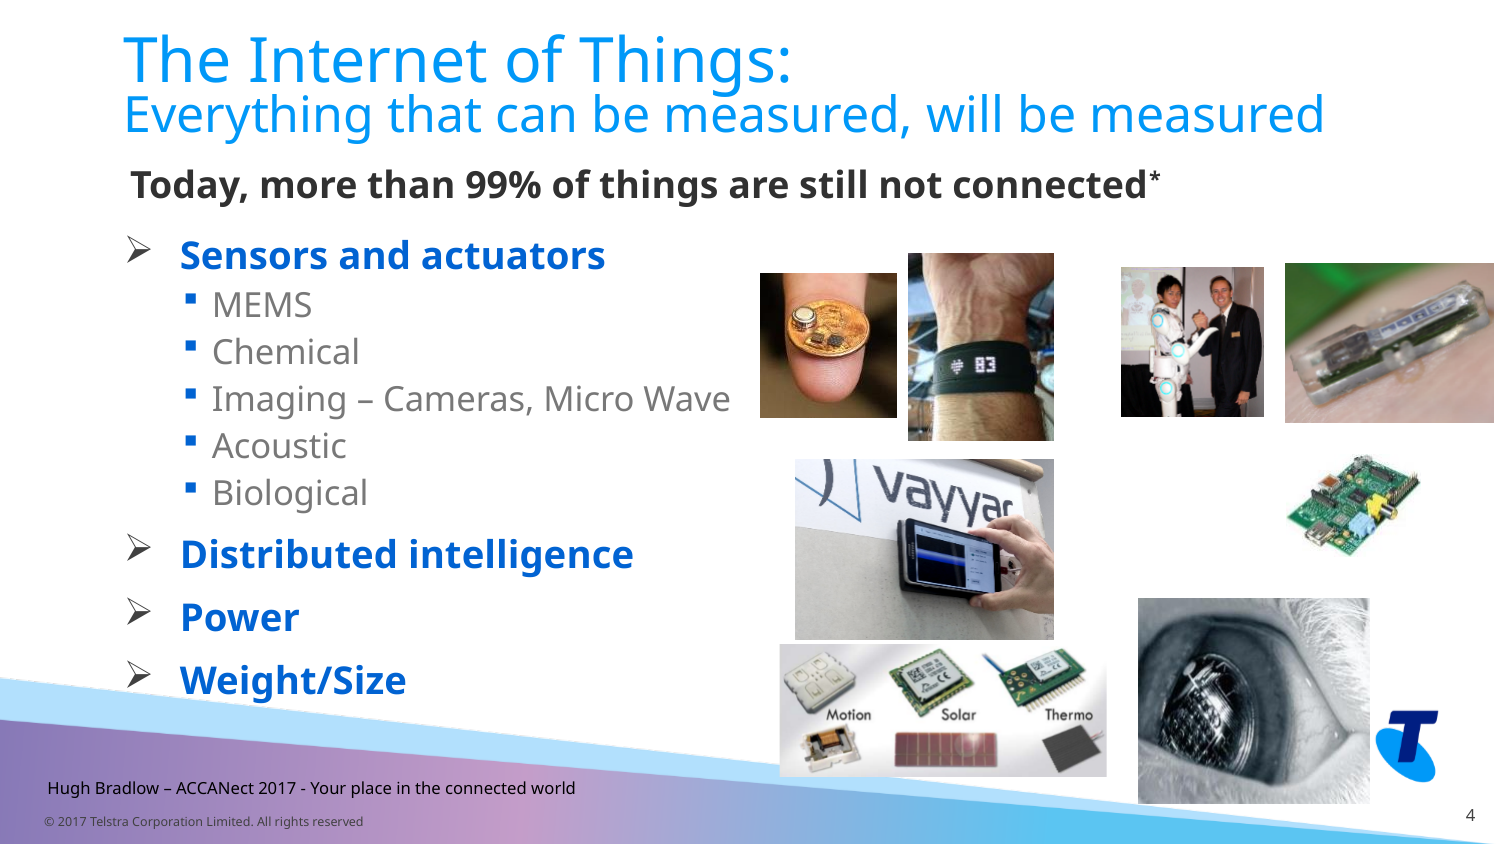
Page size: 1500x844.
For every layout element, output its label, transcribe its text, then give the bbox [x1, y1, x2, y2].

slide_number 4 [1422, 807, 1476, 826]
title The Internet of Things: Everything that can be measured, will be measured [123, 34, 1376, 153]
list Sensors and actuators MEMS Chemical Imaging – Cameras, Micro Wave Acoustic Biological Distributed intelligence Power Weight/Size [123, 231, 733, 741]
text_box Today, more than 99% of things are still not connected* [115, 153, 1500, 214]
picture [0, 0, 1500, 844]
footer Hugh Bradlow – ACCANect 2017 - Your place in the connected world [47, 781, 644, 798]
